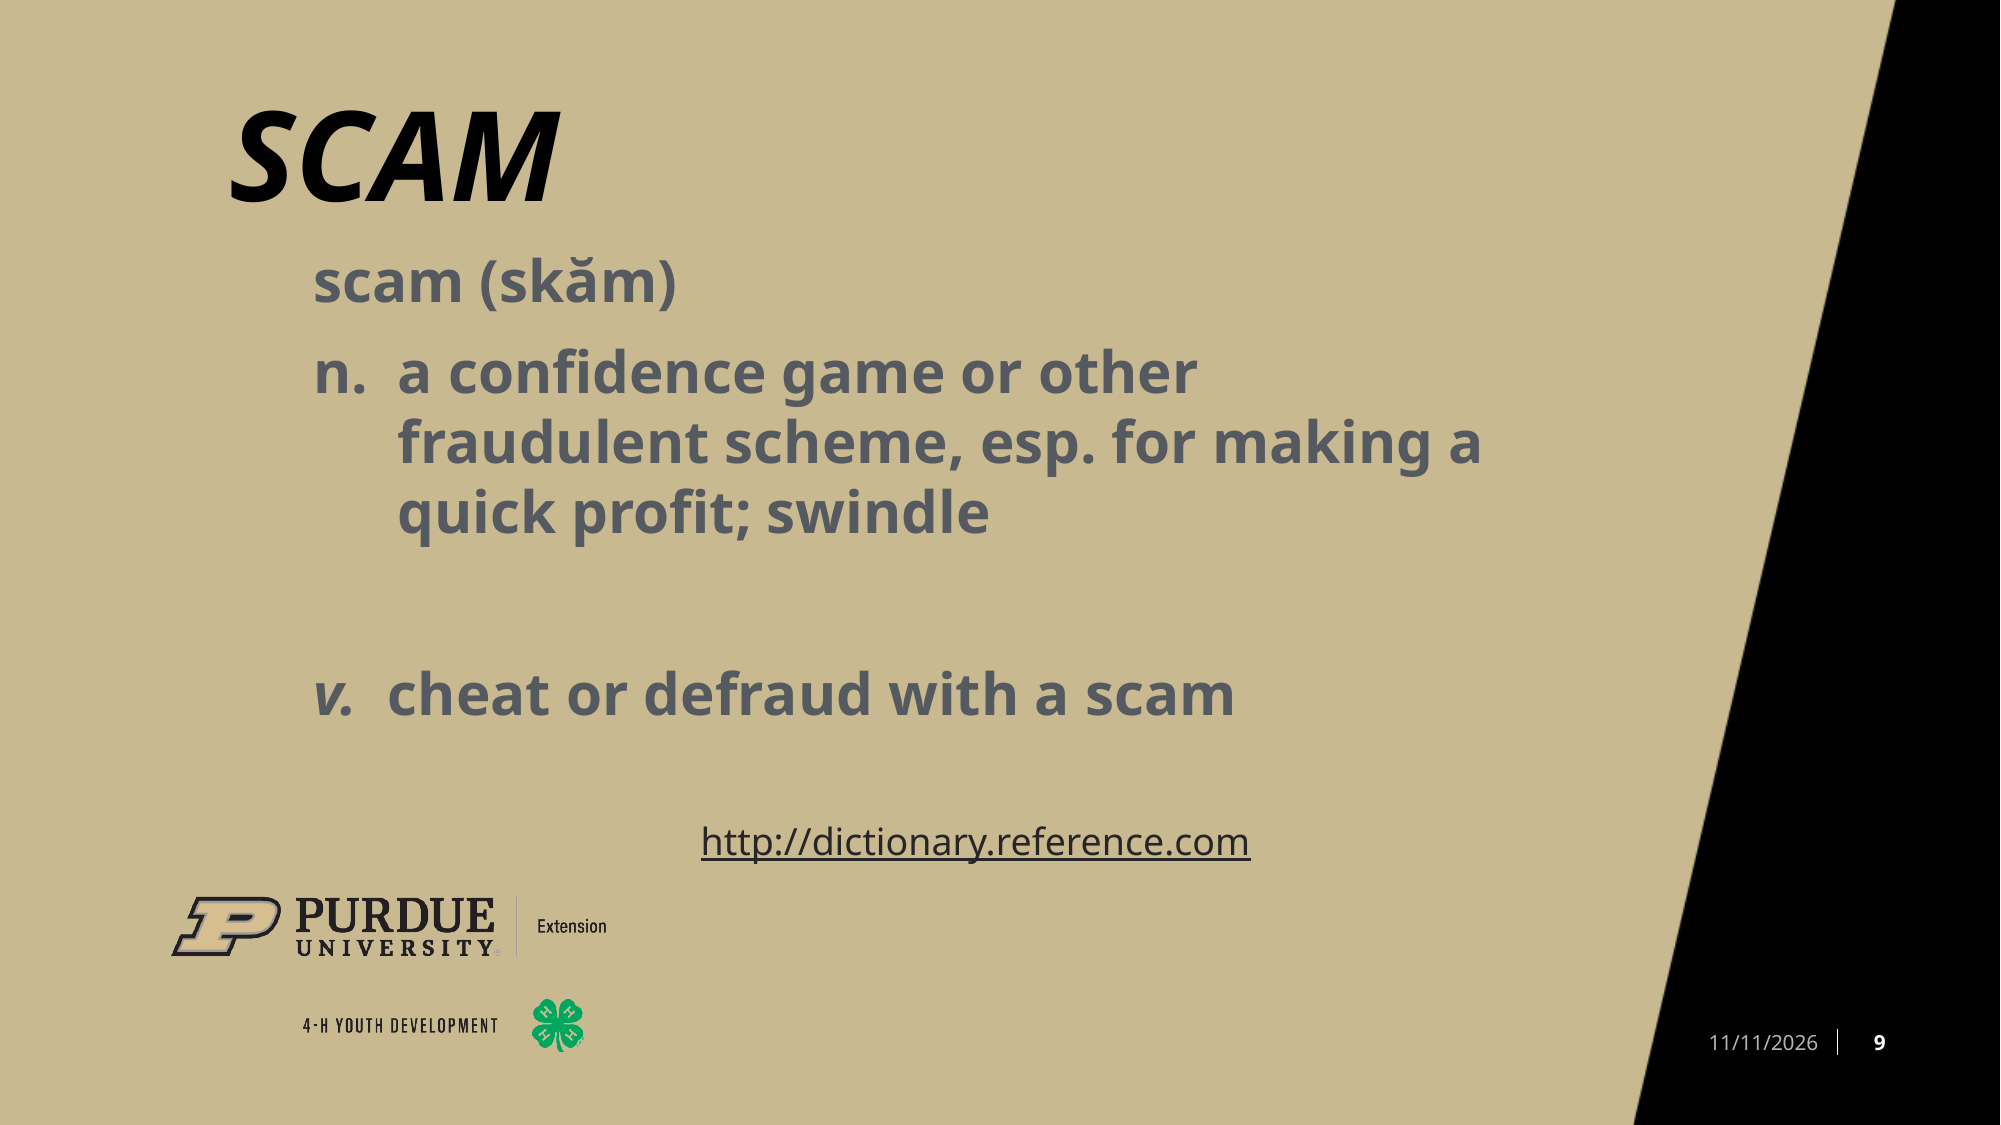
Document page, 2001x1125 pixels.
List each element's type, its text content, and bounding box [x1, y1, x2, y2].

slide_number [1665, 1017, 1834, 1071]
subtitle scam (skăm) a confidence game or other fraudulent scheme, esp. for making a quick profit; swindle v. cheat or defraud with a scam http://dictionary.reference.com [313, 244, 1492, 873]
picture [171, 894, 647, 1052]
title Scam [226, 102, 1609, 232]
slide_number 9 [1839, 1013, 1920, 1074]
